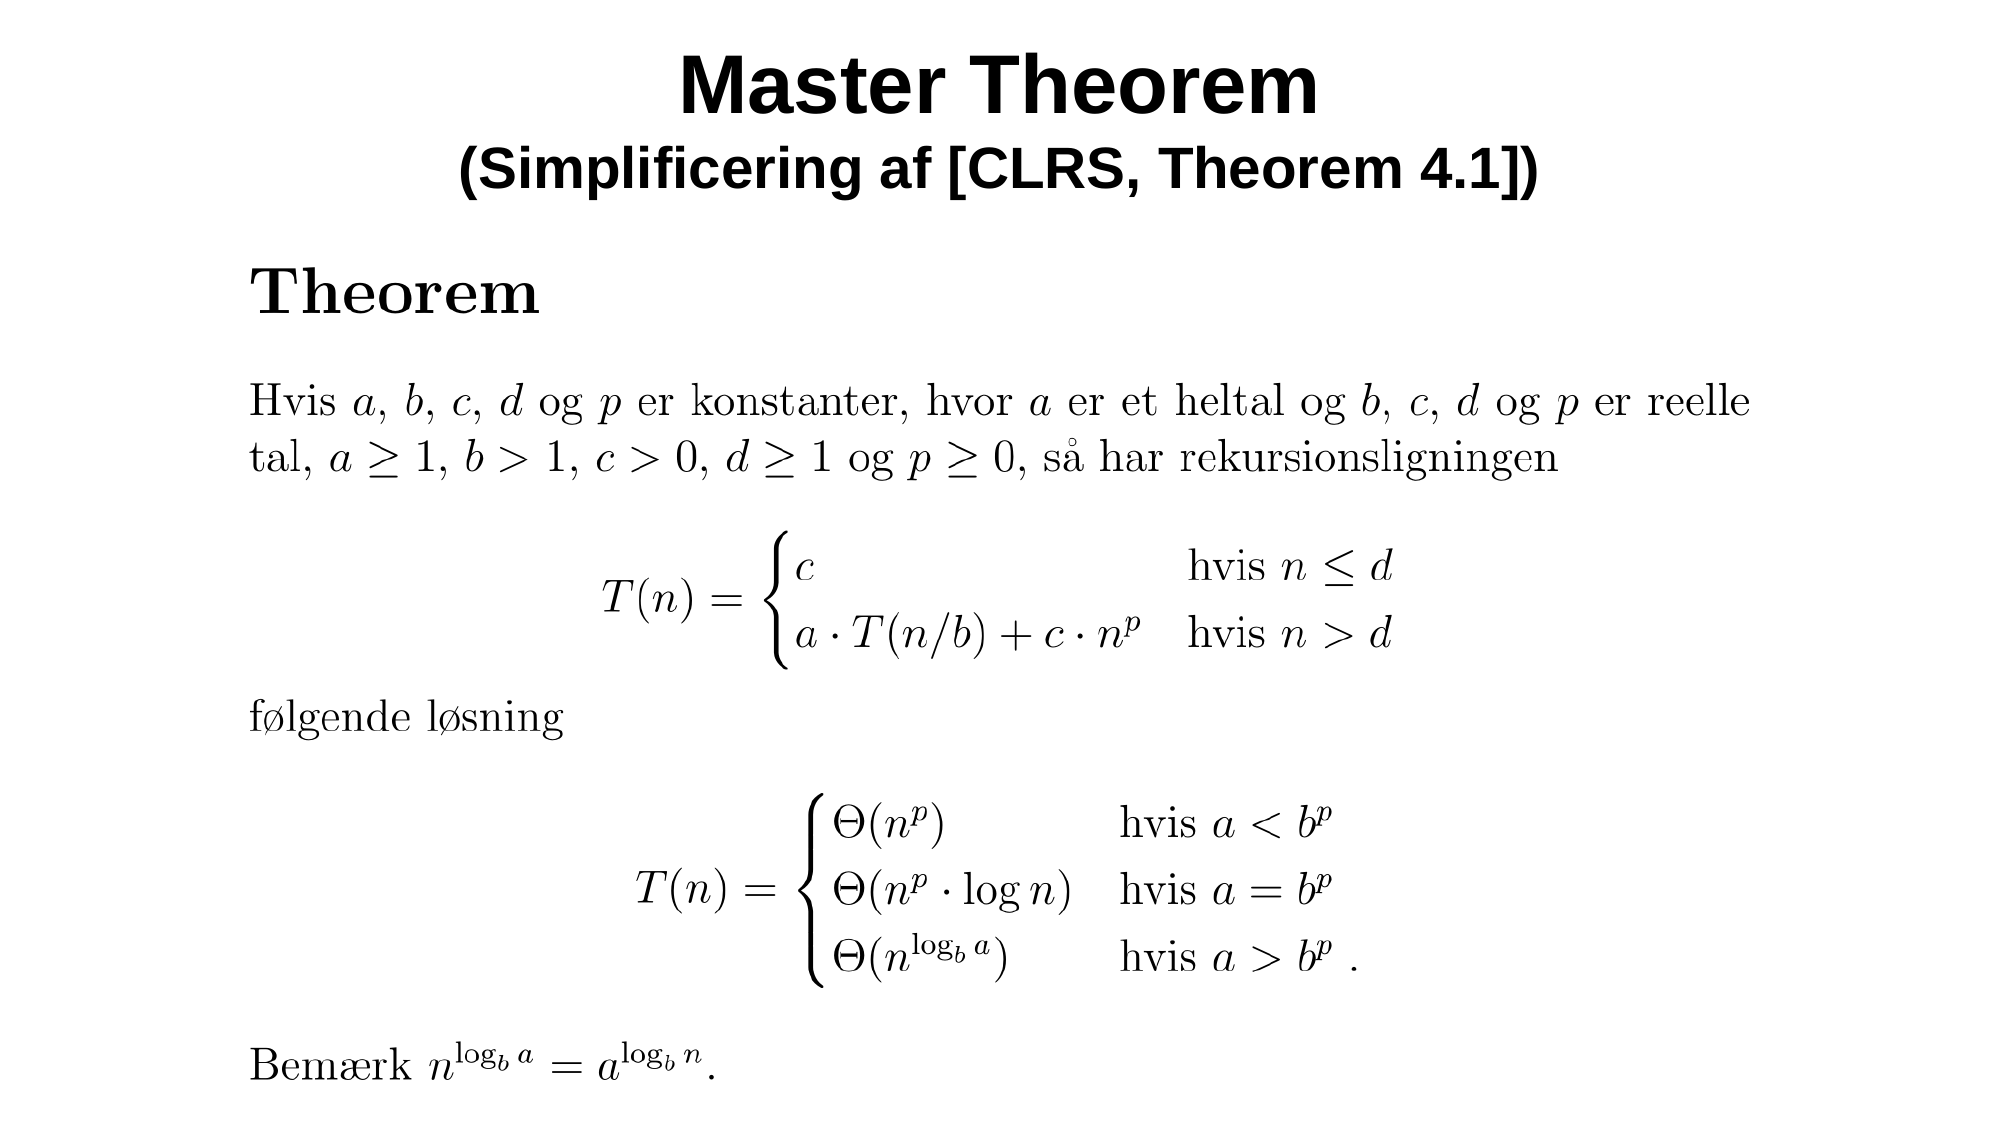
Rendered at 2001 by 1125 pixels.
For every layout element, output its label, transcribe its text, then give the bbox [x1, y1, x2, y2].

title Master Theorem (Simplificering af [CLRS, Theorem 4.1]) [324, 37, 1676, 193]
picture [237, 249, 1788, 1091]
